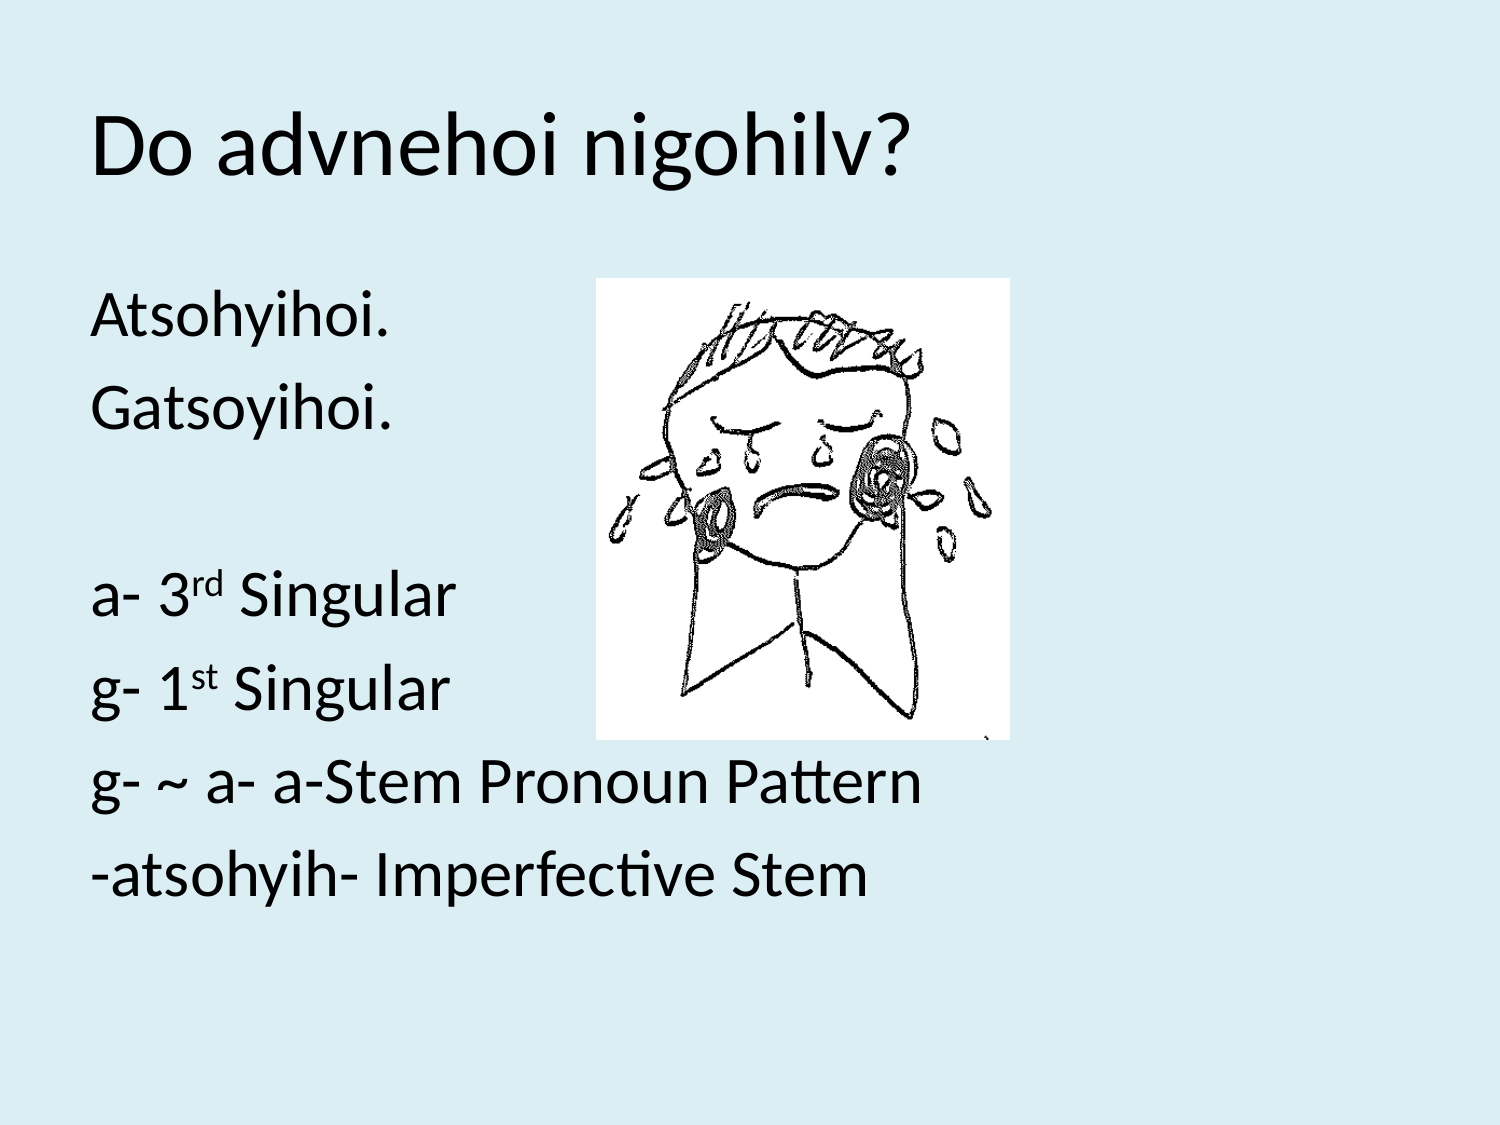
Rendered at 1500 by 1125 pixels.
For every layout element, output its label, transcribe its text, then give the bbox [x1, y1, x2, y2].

title Do advnehoi nigohilv? [74, 44, 1426, 233]
list Atsohyihoi. Gatsoyihoi. a- 3rd Singular g- 1st Singular g- ~ a- a-Stem Pronoun Pattern -atsohyih- Imperfective Stem [74, 262, 1426, 1006]
picture [596, 278, 1011, 740]
